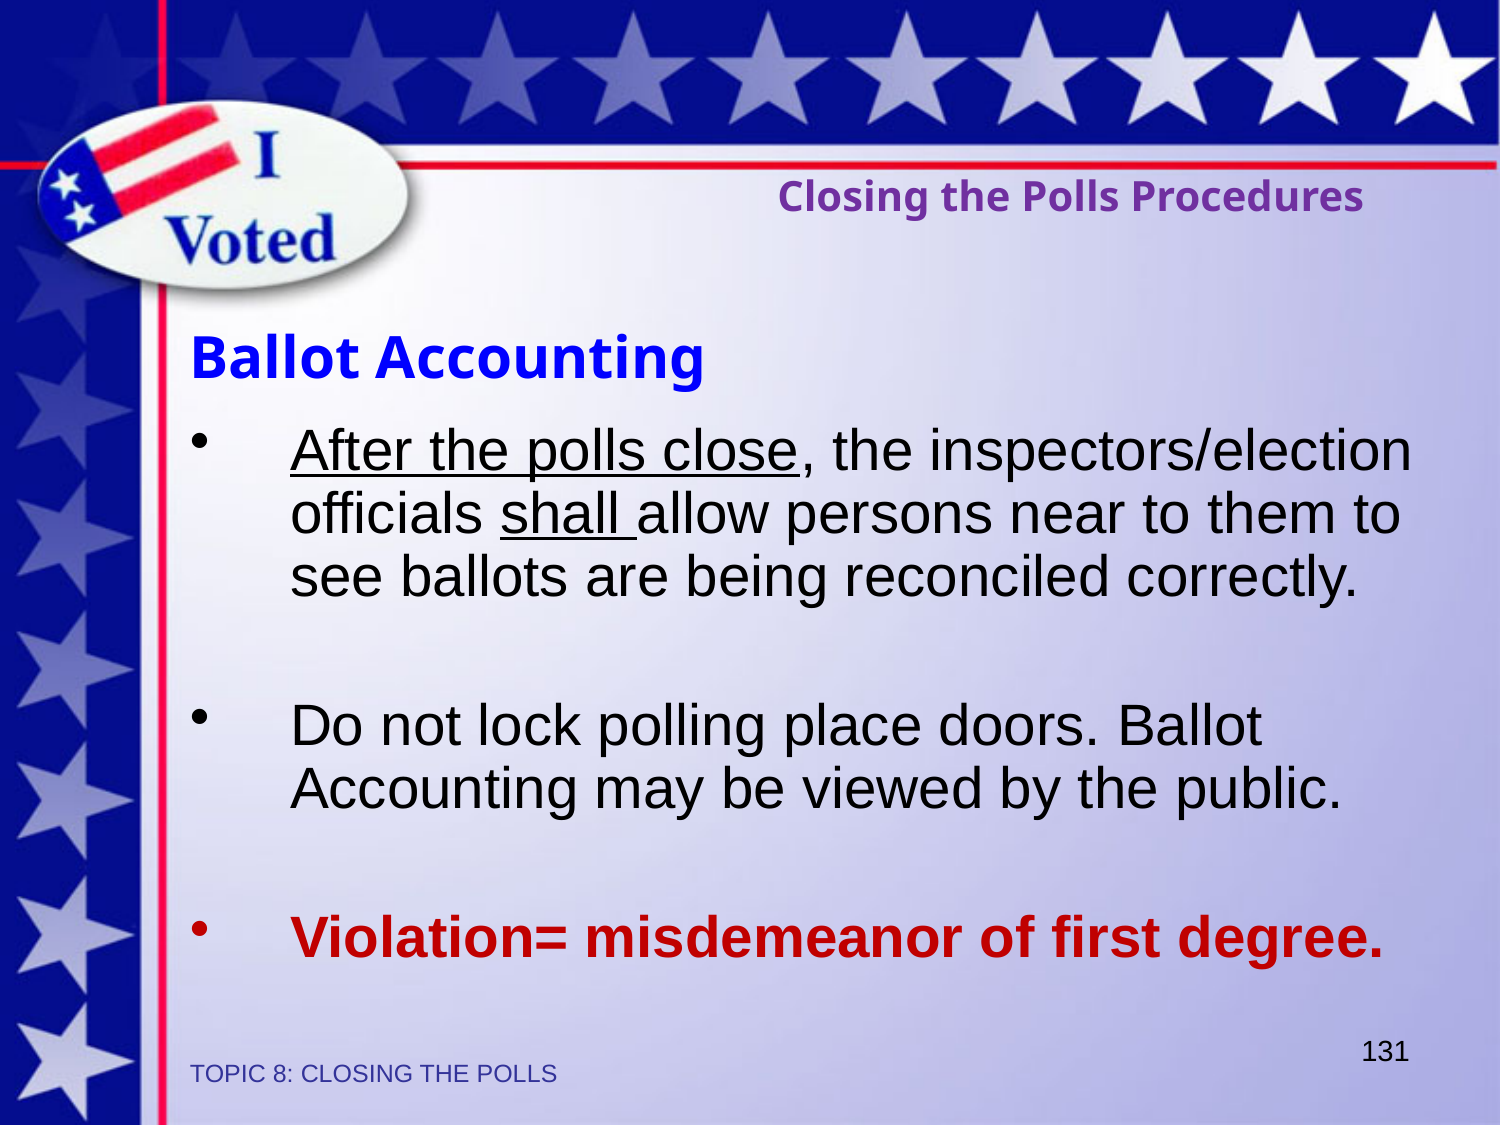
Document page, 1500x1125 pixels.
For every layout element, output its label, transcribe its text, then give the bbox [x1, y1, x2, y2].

slide_number 131 [1074, 1024, 1426, 1103]
text_box Closing the Polls Procedures [762, 162, 1500, 228]
text_box TOPIC 8: CLOSING THE POLLS [175, 1050, 574, 1095]
list After the polls close, the inspectors/election officials shall allow persons near to them to see ballots are being reconciled correctly. Do not lock polling place doors. Ballot Accounting may be viewed by the public. Violation= misdemeanor of first degree. [174, 412, 1463, 1038]
picture [0, 0, 1500, 1125]
text_box Ballot Accounting [174, 312, 1463, 398]
